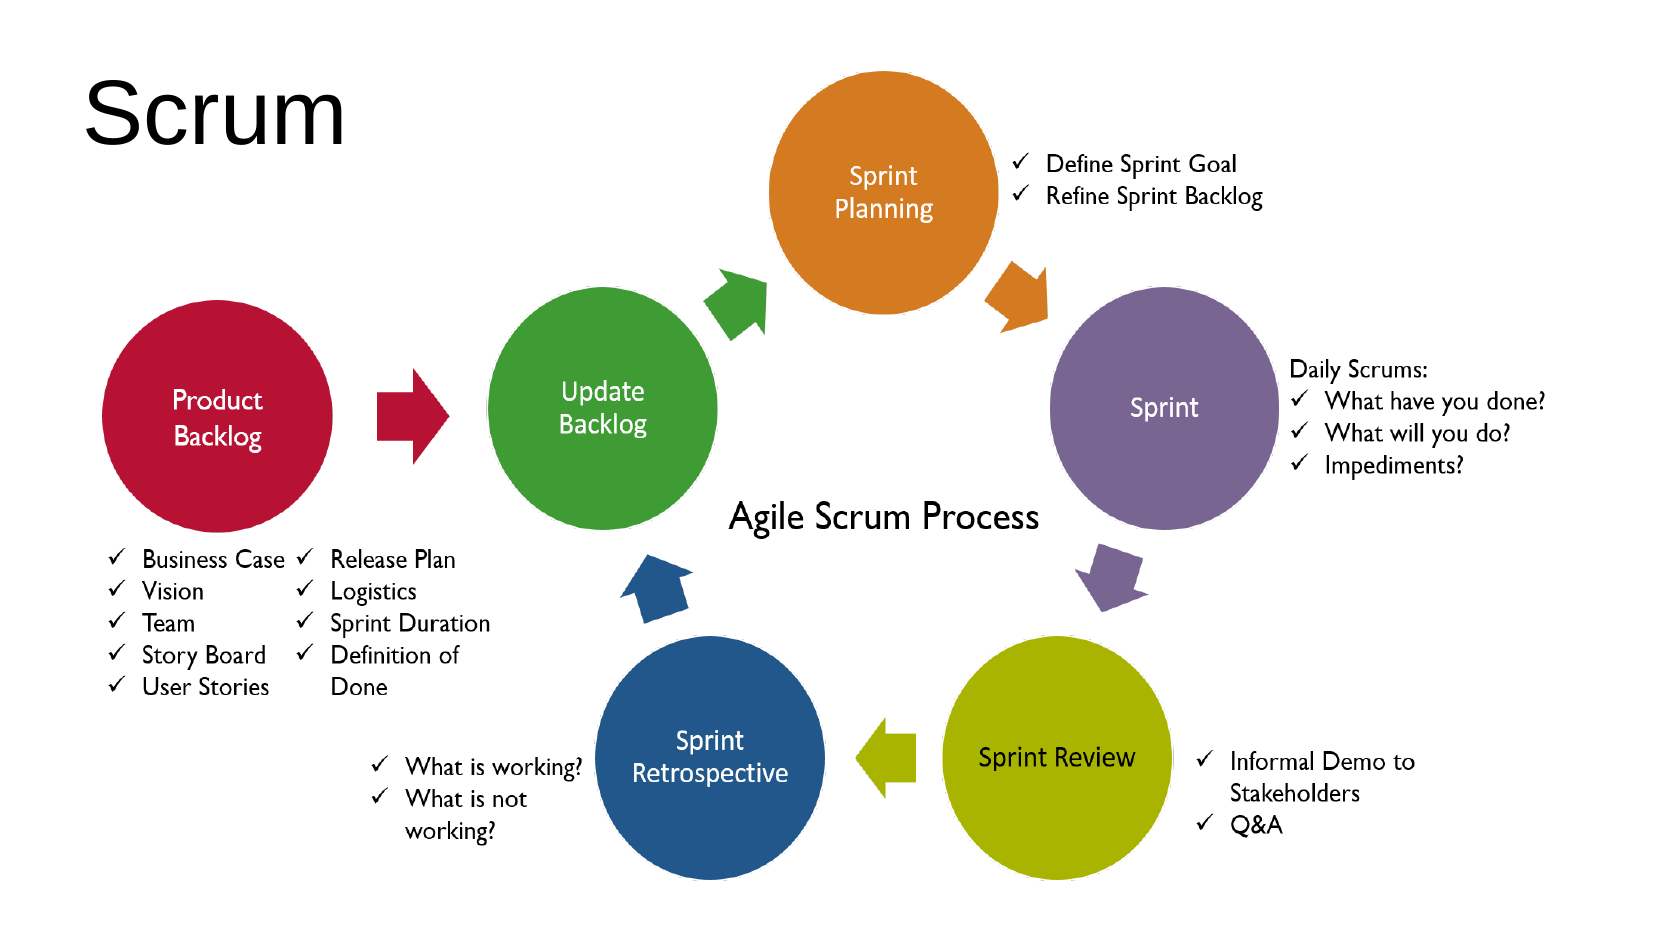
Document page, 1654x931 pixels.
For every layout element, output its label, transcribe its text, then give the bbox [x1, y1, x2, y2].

picture [92, 69, 1562, 881]
text_box Scrum [82, 37, 1571, 193]
